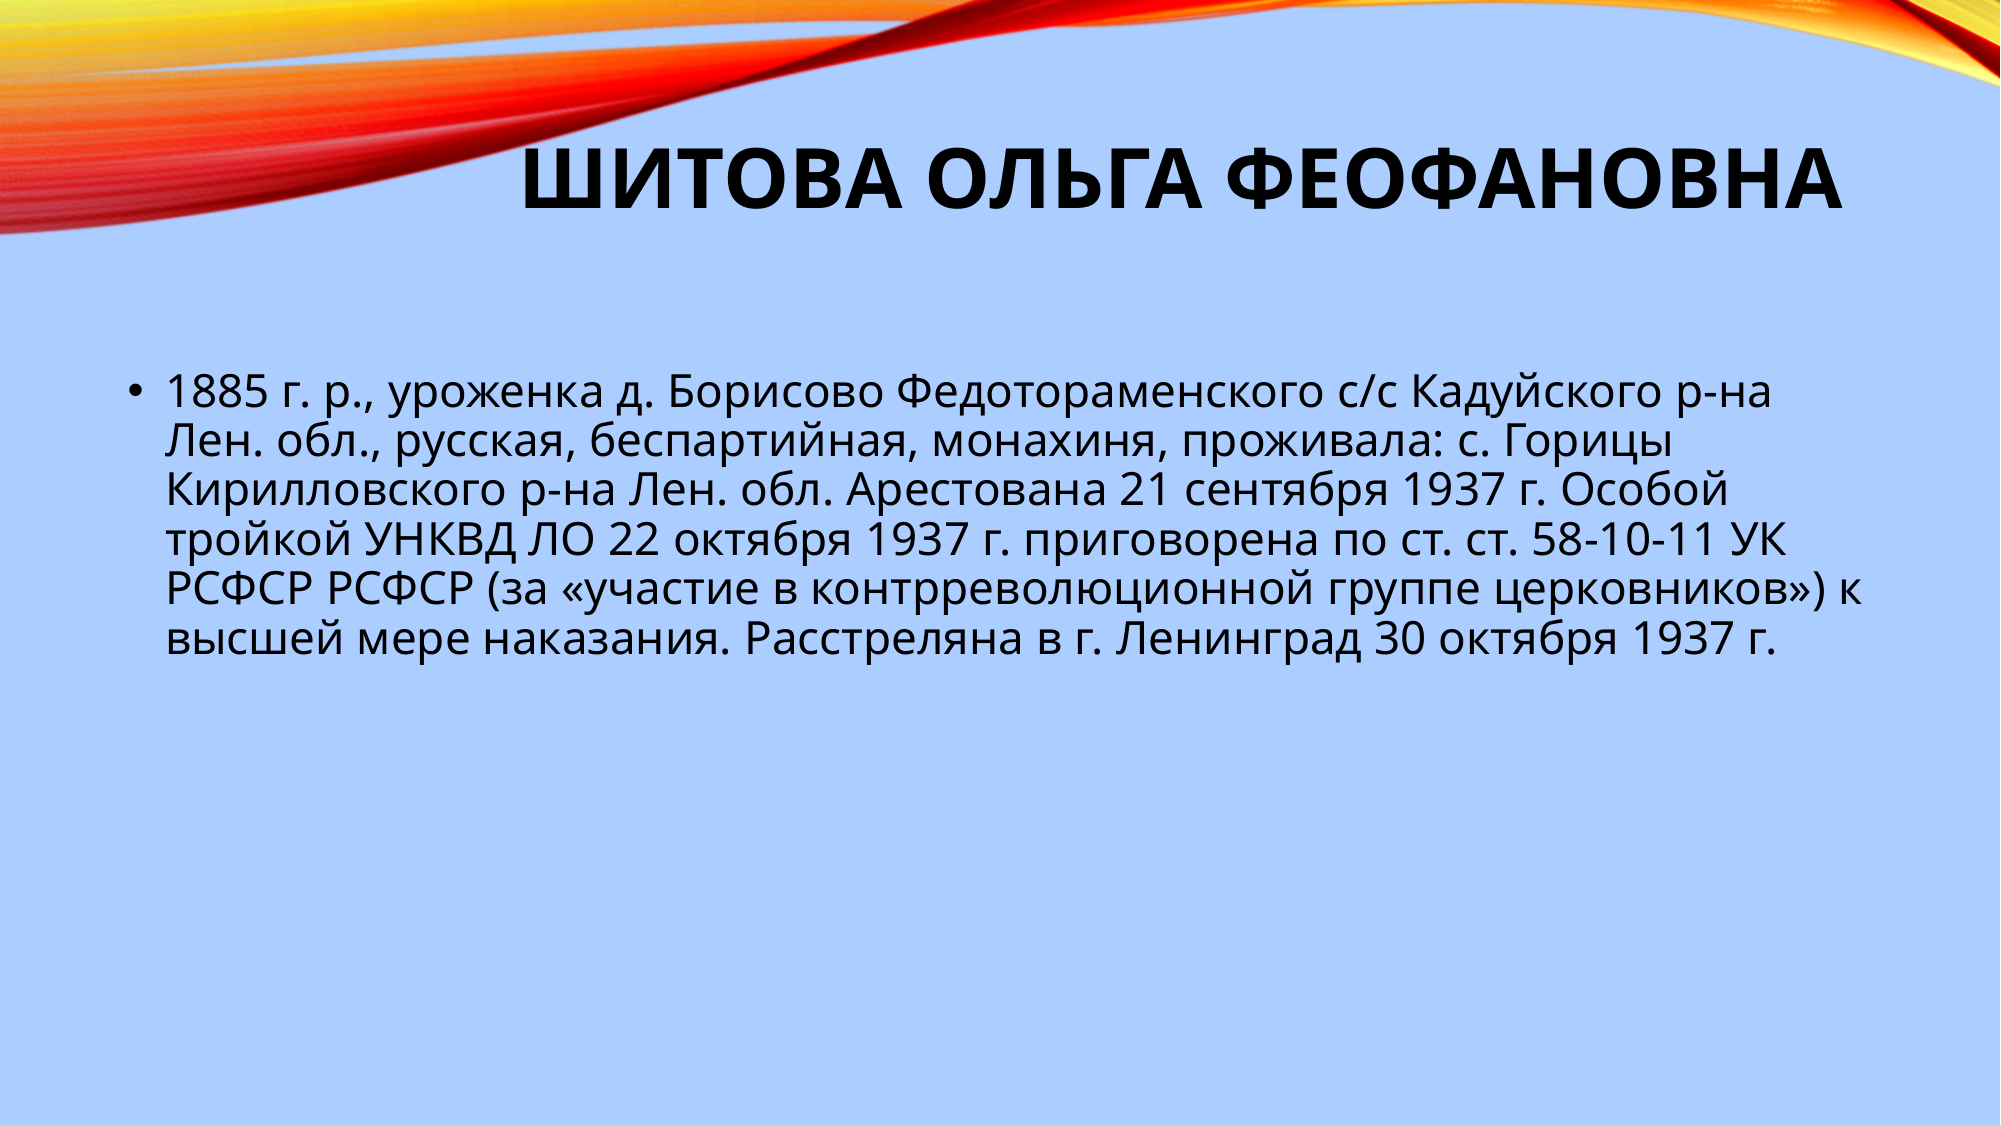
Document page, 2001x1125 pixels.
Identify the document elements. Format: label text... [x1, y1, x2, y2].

list 1885 г. р., уроженка д. Борисово Федотораменского с/с Кадуйского р-на Лен. обл., русская, беспартийная, монахиня, проживала: с. Горицы Кирилловского р-на Лен. обл. Арестована 21 сентября 1937 г. Особой тройкой УНКВД ЛО 22 октября 1937 г. приговорена по ст. ст. 58-10-11 УК РСФСР РСФСР (за «участие в контрреволюционной группе церковников») к высшей мере наказания. Расстреляна в г. Ленинград 30 октября 1937 г. [112, 360, 1888, 1021]
title Шитова Ольга Феофановна [474, 125, 1888, 338]
picture [0, 0, 2000, 237]
